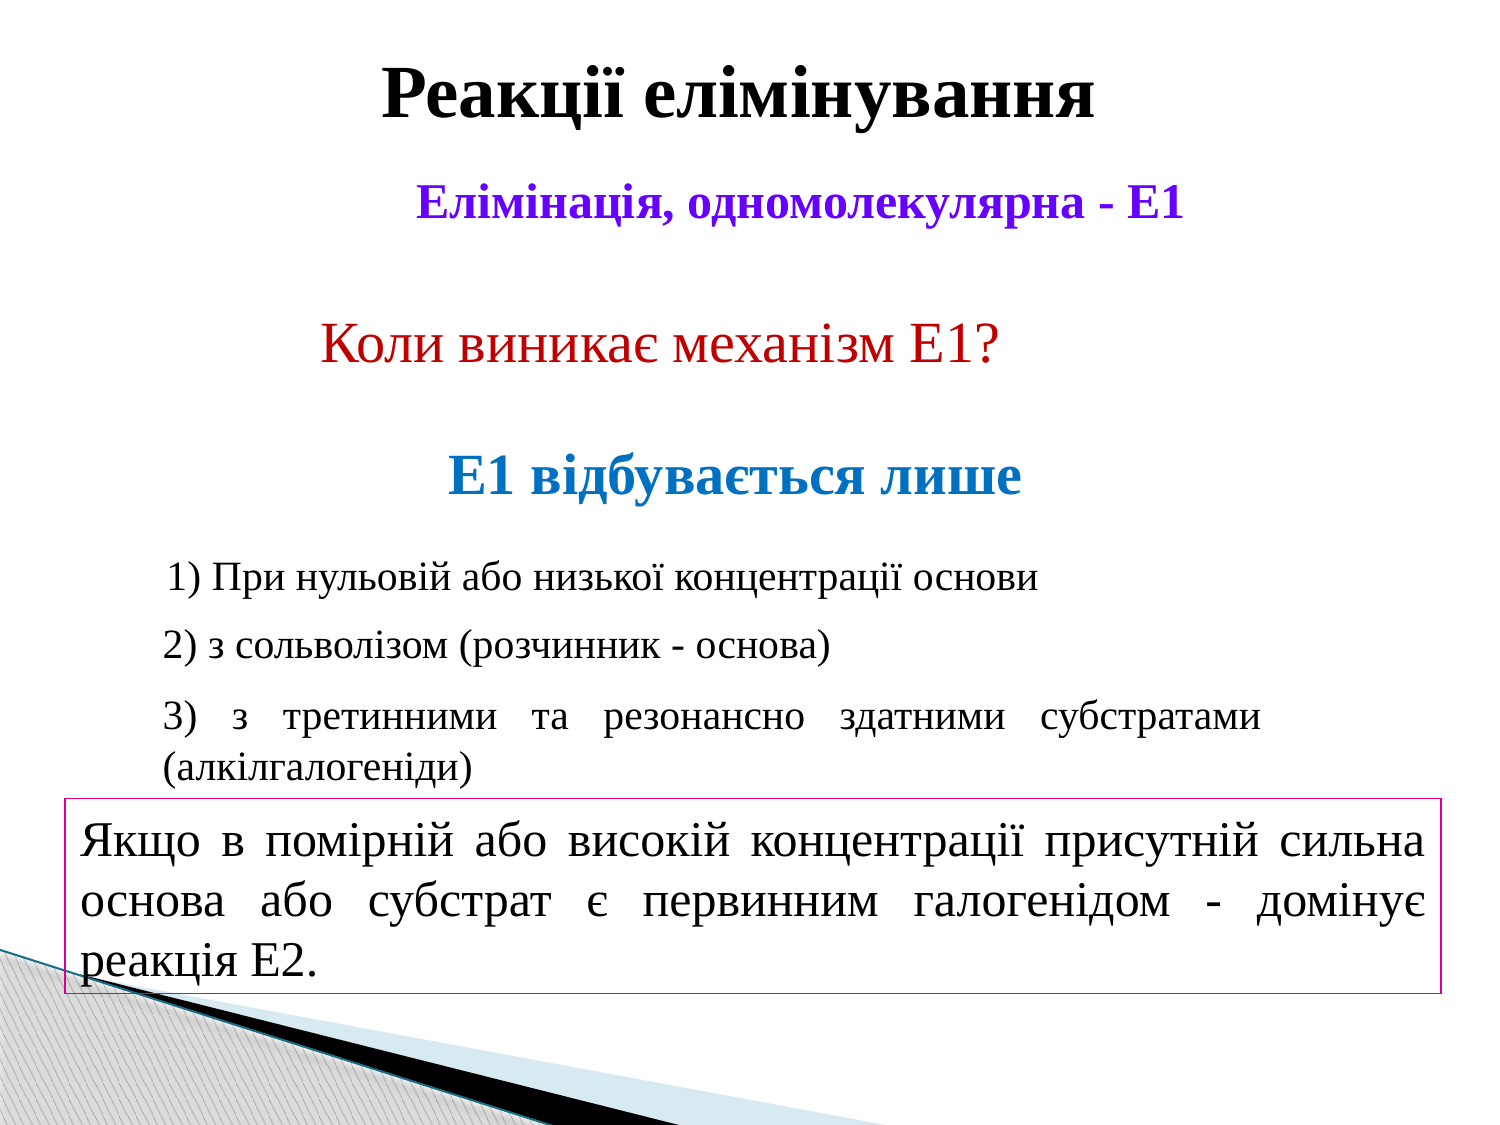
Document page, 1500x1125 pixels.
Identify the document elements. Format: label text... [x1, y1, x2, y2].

text_box 3) з третинними та резонансно здатними субстратами (алкілгалогеніди) [147, 680, 1277, 796]
text_box Якщо в помірній або високій концентрації присутній сильна основа або субстрат є первинним галогенідом - домінує реакція Е2. [64, 798, 1442, 994]
text_box E1 відбувається лише [432, 428, 1038, 514]
text_box Елімінація, одномолекулярна - E1 [401, 160, 1201, 236]
text_box Коли виникає механізм E1? [304, 296, 1016, 382]
text_box Реакції елімінування [126, 35, 1352, 168]
text_box 1) При нульовій або низької концентрації основи [151, 541, 1055, 607]
text_box 2) з сольволізом (розчинник - основа) [147, 609, 895, 675]
